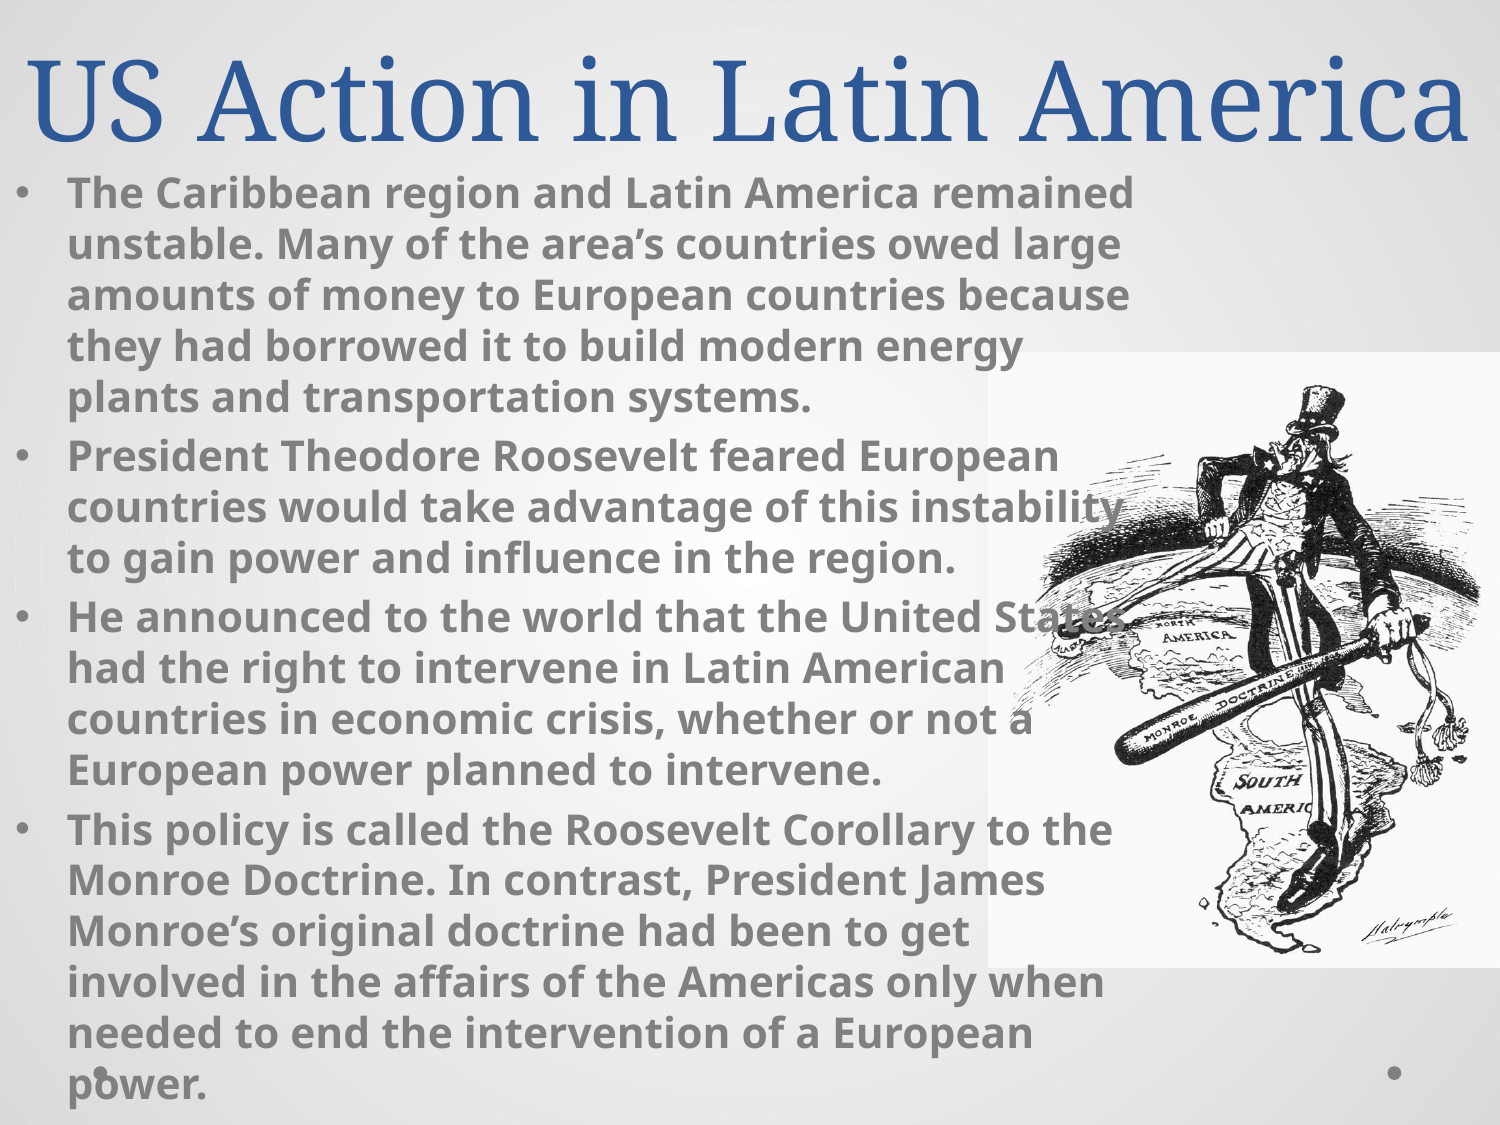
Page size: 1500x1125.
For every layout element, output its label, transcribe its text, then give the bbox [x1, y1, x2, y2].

picture [987, 352, 1500, 969]
title US Action in Latin America [0, 0, 1500, 171]
list The Caribbean region and Latin America remained unstable. Many of the area’s countries owed large amounts of money to European countries because they had borrowed it to build modern energy plants and transportation systems. President Theodore Roosevelt feared European countries would take advantage of this instability to gain power and influence in the region. He announced to the world that the United States had the right to intervene in Latin American countries in economic crisis, whether or not a European power planned to intervene. This policy is called the Roosevelt Corollary to the Monroe Doctrine. In contrast, President James Monroe’s original doctrine had been to get involved in the affairs of the Americas only when needed to end the intervention of a European power. [0, 99, 1165, 1125]
